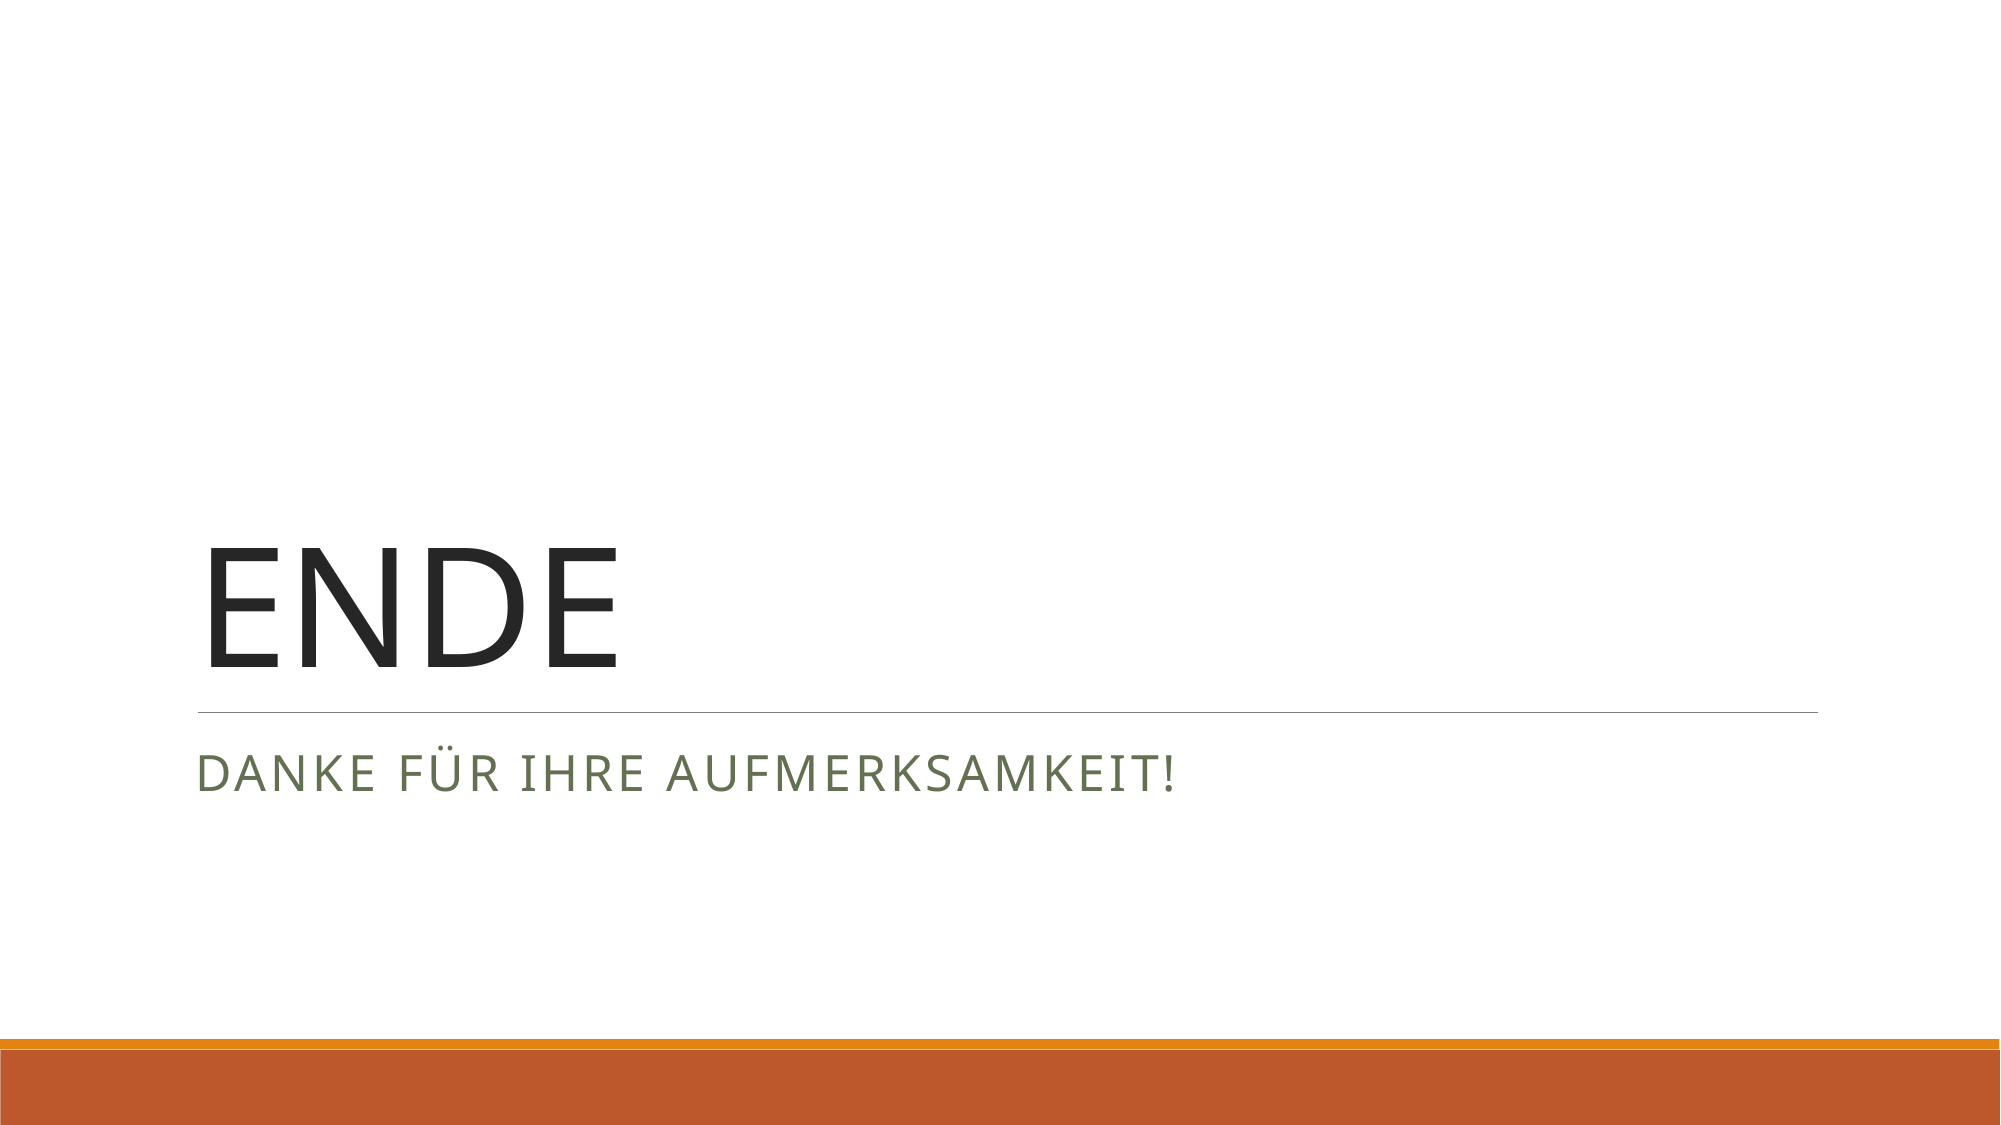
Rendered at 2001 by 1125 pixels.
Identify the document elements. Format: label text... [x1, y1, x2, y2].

list Danke für ihre Aufmerksamkeit! [180, 740, 1830, 929]
title ENDE [180, 124, 1830, 710]
